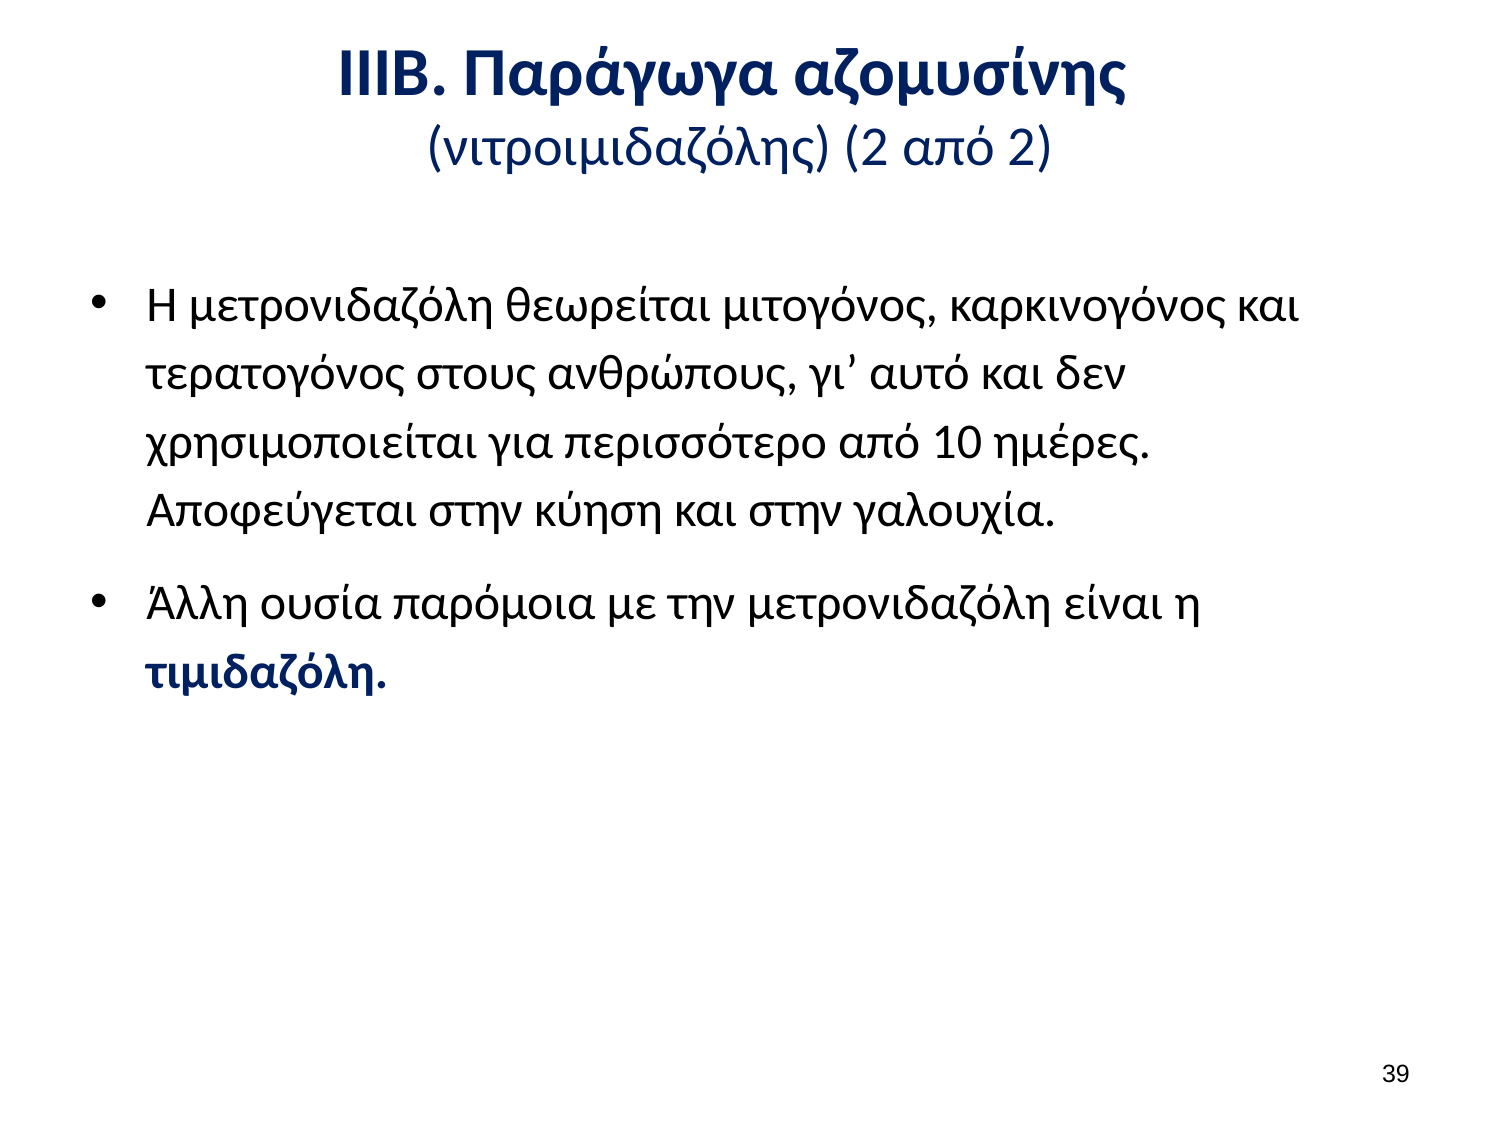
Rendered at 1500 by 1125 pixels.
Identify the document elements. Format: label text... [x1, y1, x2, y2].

slide_number 38 [1074, 1042, 1425, 1103]
list Η μετρονιδαζόλη θεωρείται μιτογόνος, καρκινογόνος και τερατογόνος στους ανθρώπους, γι’ αυτό και δεν χρησιμοποιείται για περισσότερο από 10 ημέρες. Αποφεύγεται στην κύηση και στην γαλουχία. Άλλη ουσία παρόμοια με την μετρονιδαζόλη είναι η τιμιδαζόλη. [75, 255, 1425, 1024]
title ΙΙΙΒ. Παράγωγα αζομυσίνης (νιτροιμιδαζόλης) (2 από 2) [64, 19, 1415, 185]
